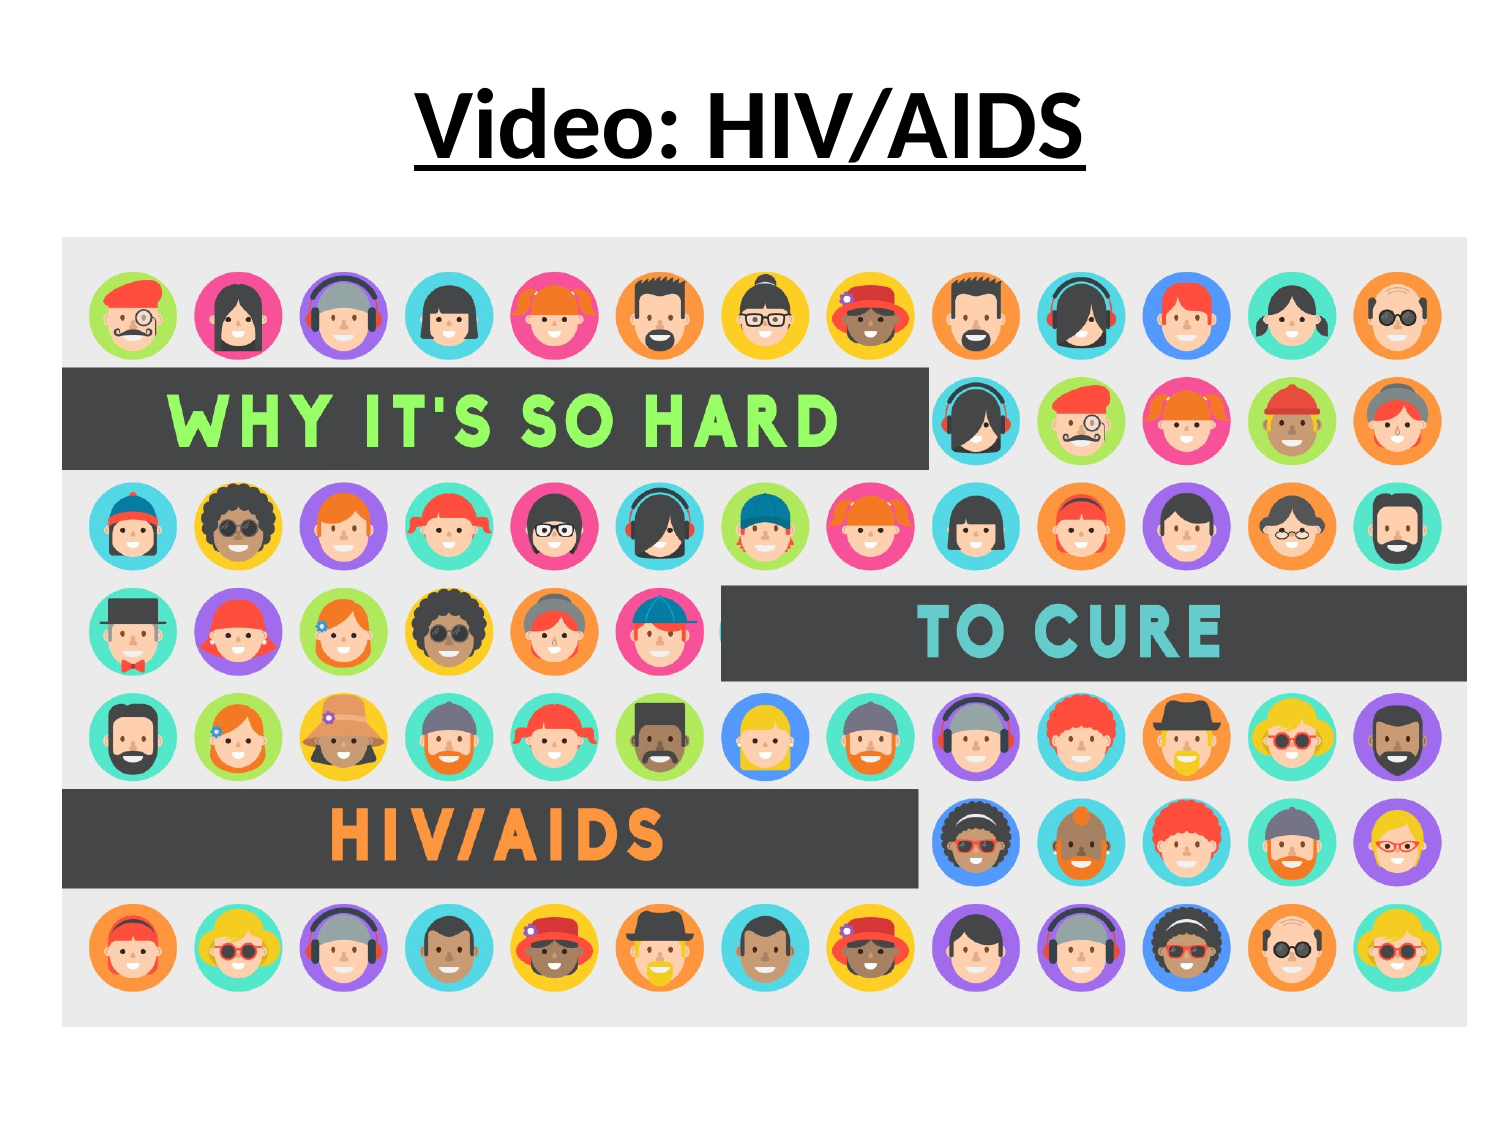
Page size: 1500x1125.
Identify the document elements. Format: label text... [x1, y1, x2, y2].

picture [62, 237, 1467, 1028]
title Video: HIV/AIDS [75, 24, 1425, 213]
